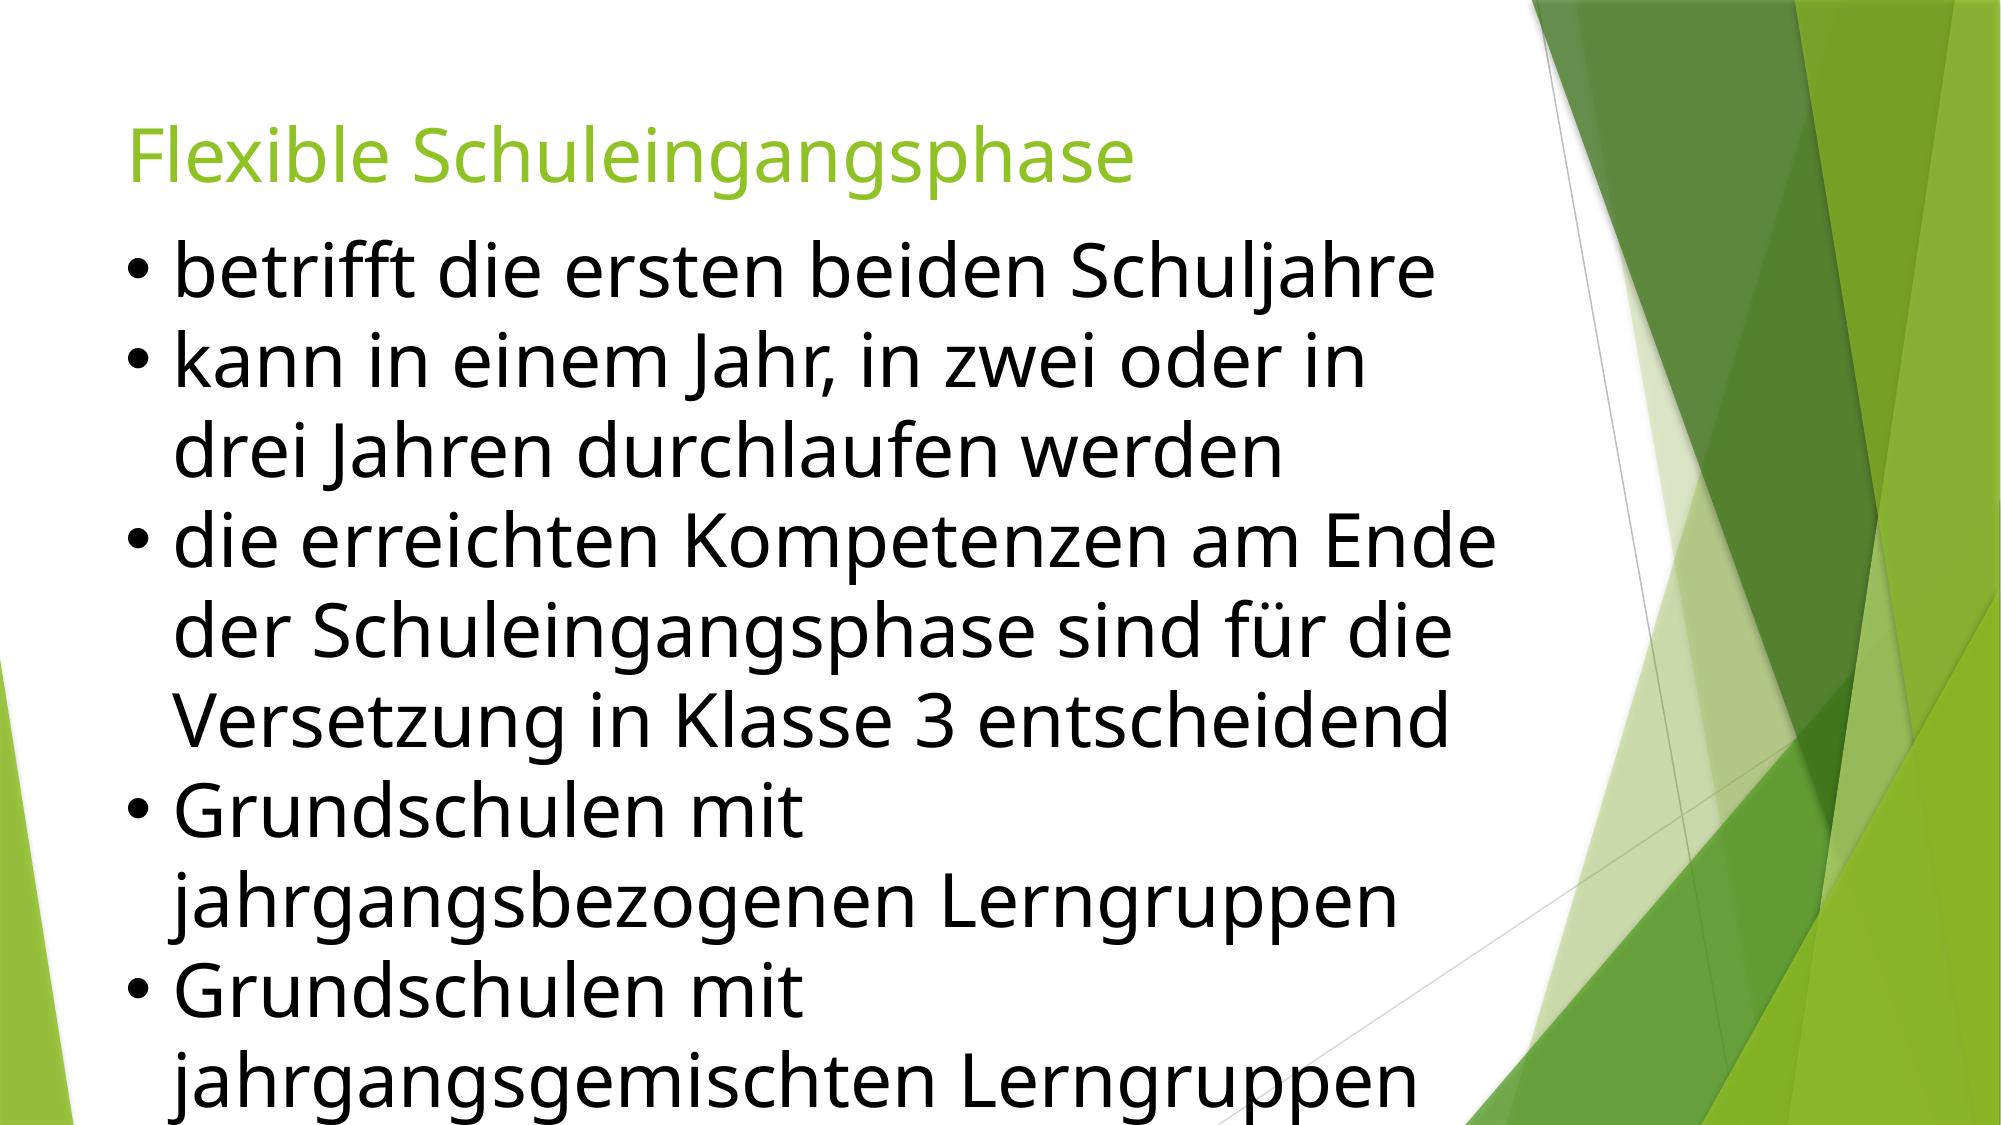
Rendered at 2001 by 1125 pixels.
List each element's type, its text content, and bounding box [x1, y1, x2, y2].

text_box betrifft die ersten beiden Schuljahre kann in einem Jahr, in zwei oder in drei Jahren durchlaufen werden die erreichten Kompetenzen am Ende der Schuleingangsphase sind für die Versetzung in Klasse 3 entscheidend Grundschulen mit jahrgangsbezogenen Lerngruppen Grundschulen mit jahrgangsgemischten Lerngruppen [111, 190, 1520, 1125]
title Flexible Schuleingangsphase [111, 99, 1522, 317]
